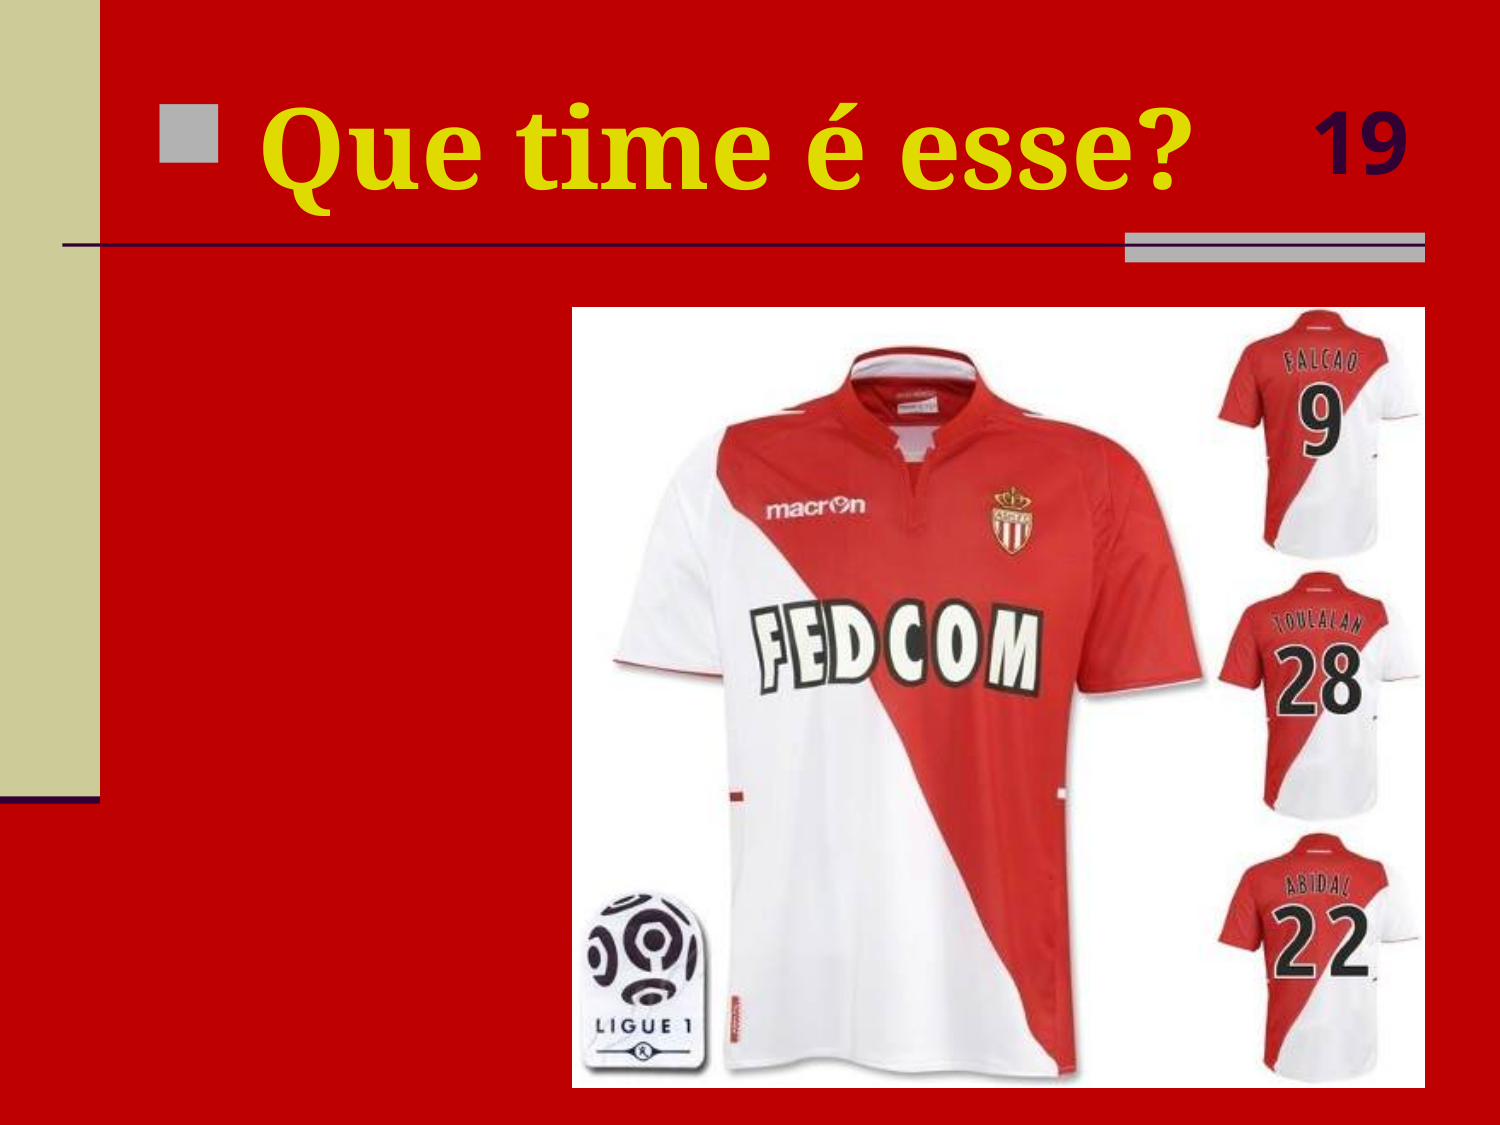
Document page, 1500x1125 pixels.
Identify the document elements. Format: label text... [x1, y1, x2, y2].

picture [572, 307, 1426, 1089]
list Que time é esse? [136, 85, 1412, 244]
title 19 [150, 45, 1425, 234]
